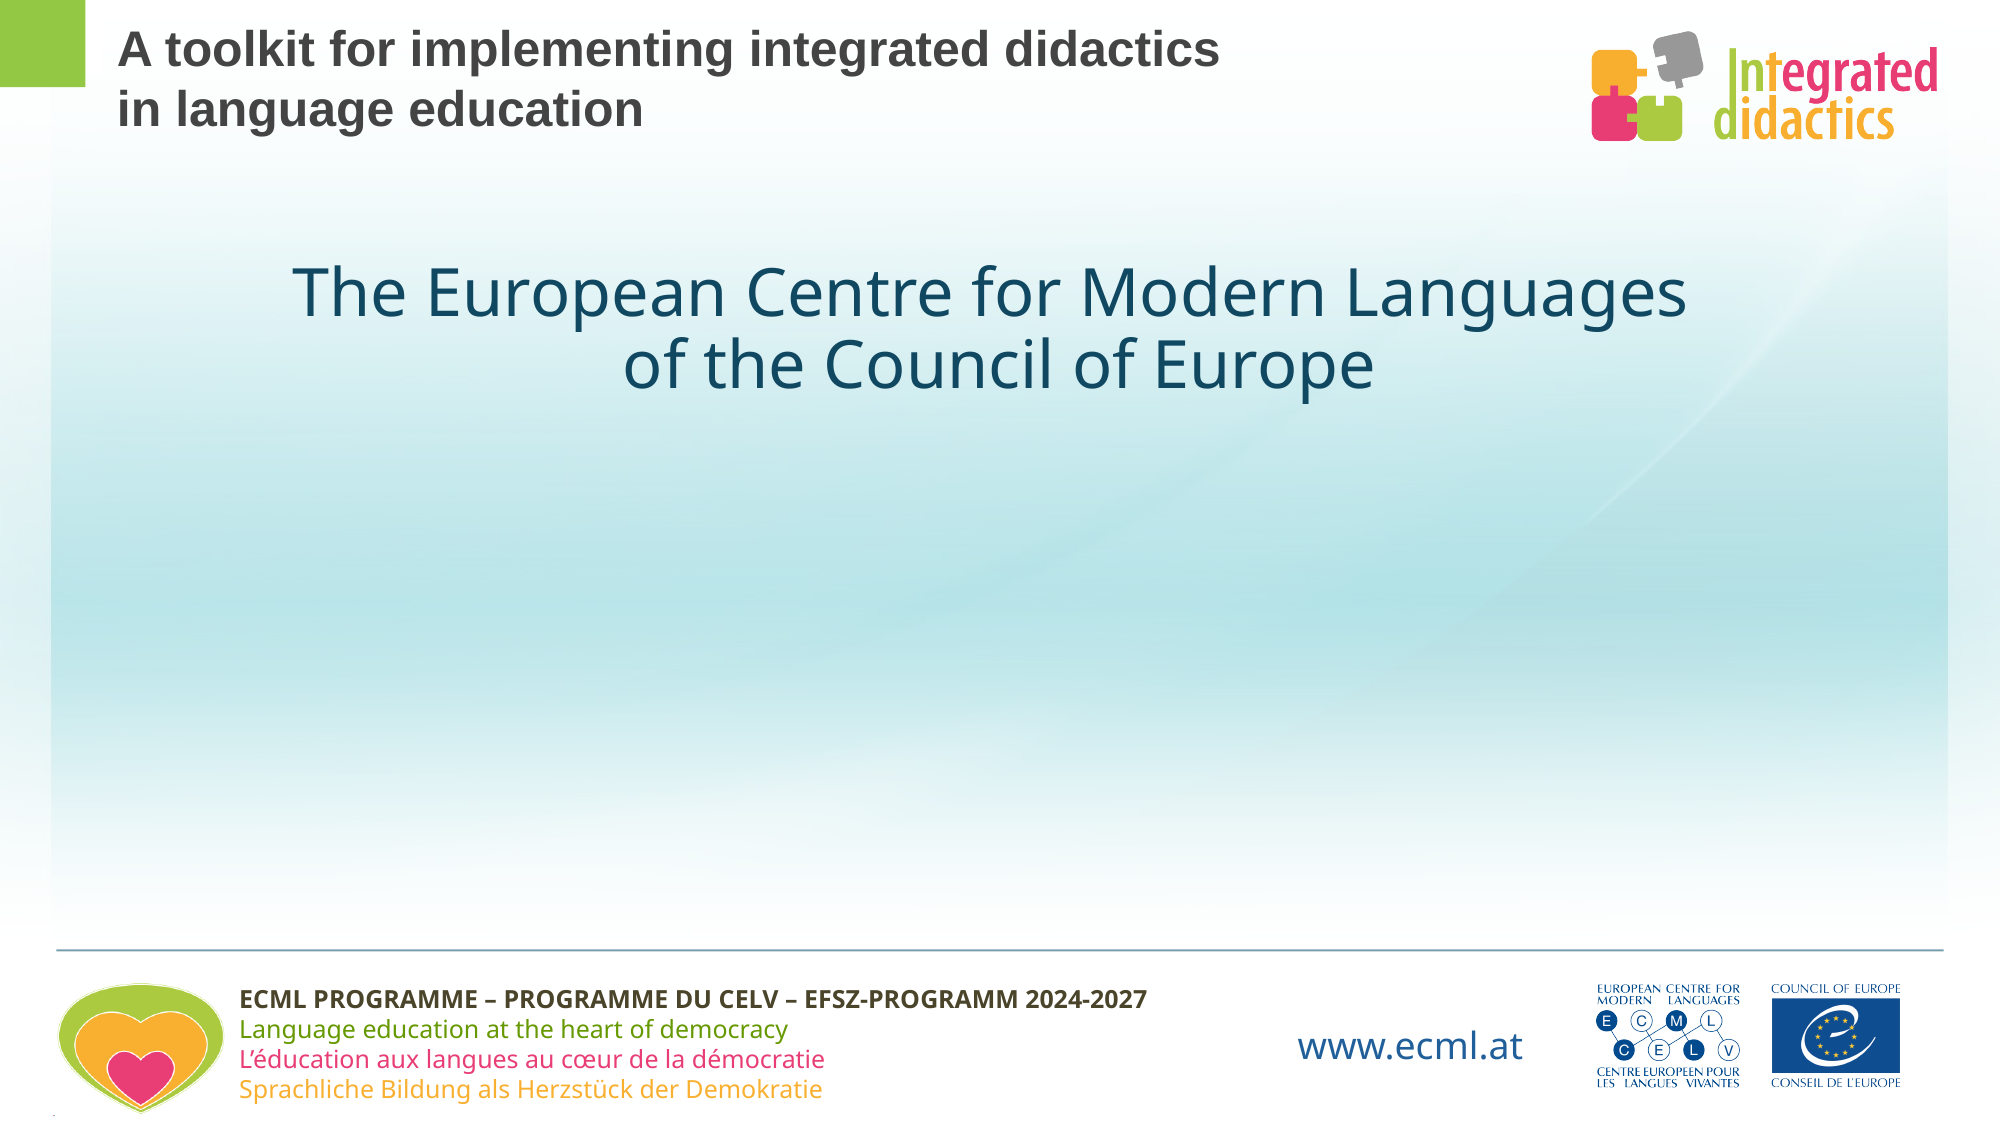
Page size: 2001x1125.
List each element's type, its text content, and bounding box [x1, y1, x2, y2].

title The European Centre for Modern Languages of the Council of Europe [249, 202, 1750, 411]
picture [0, 0, 2000, 1125]
